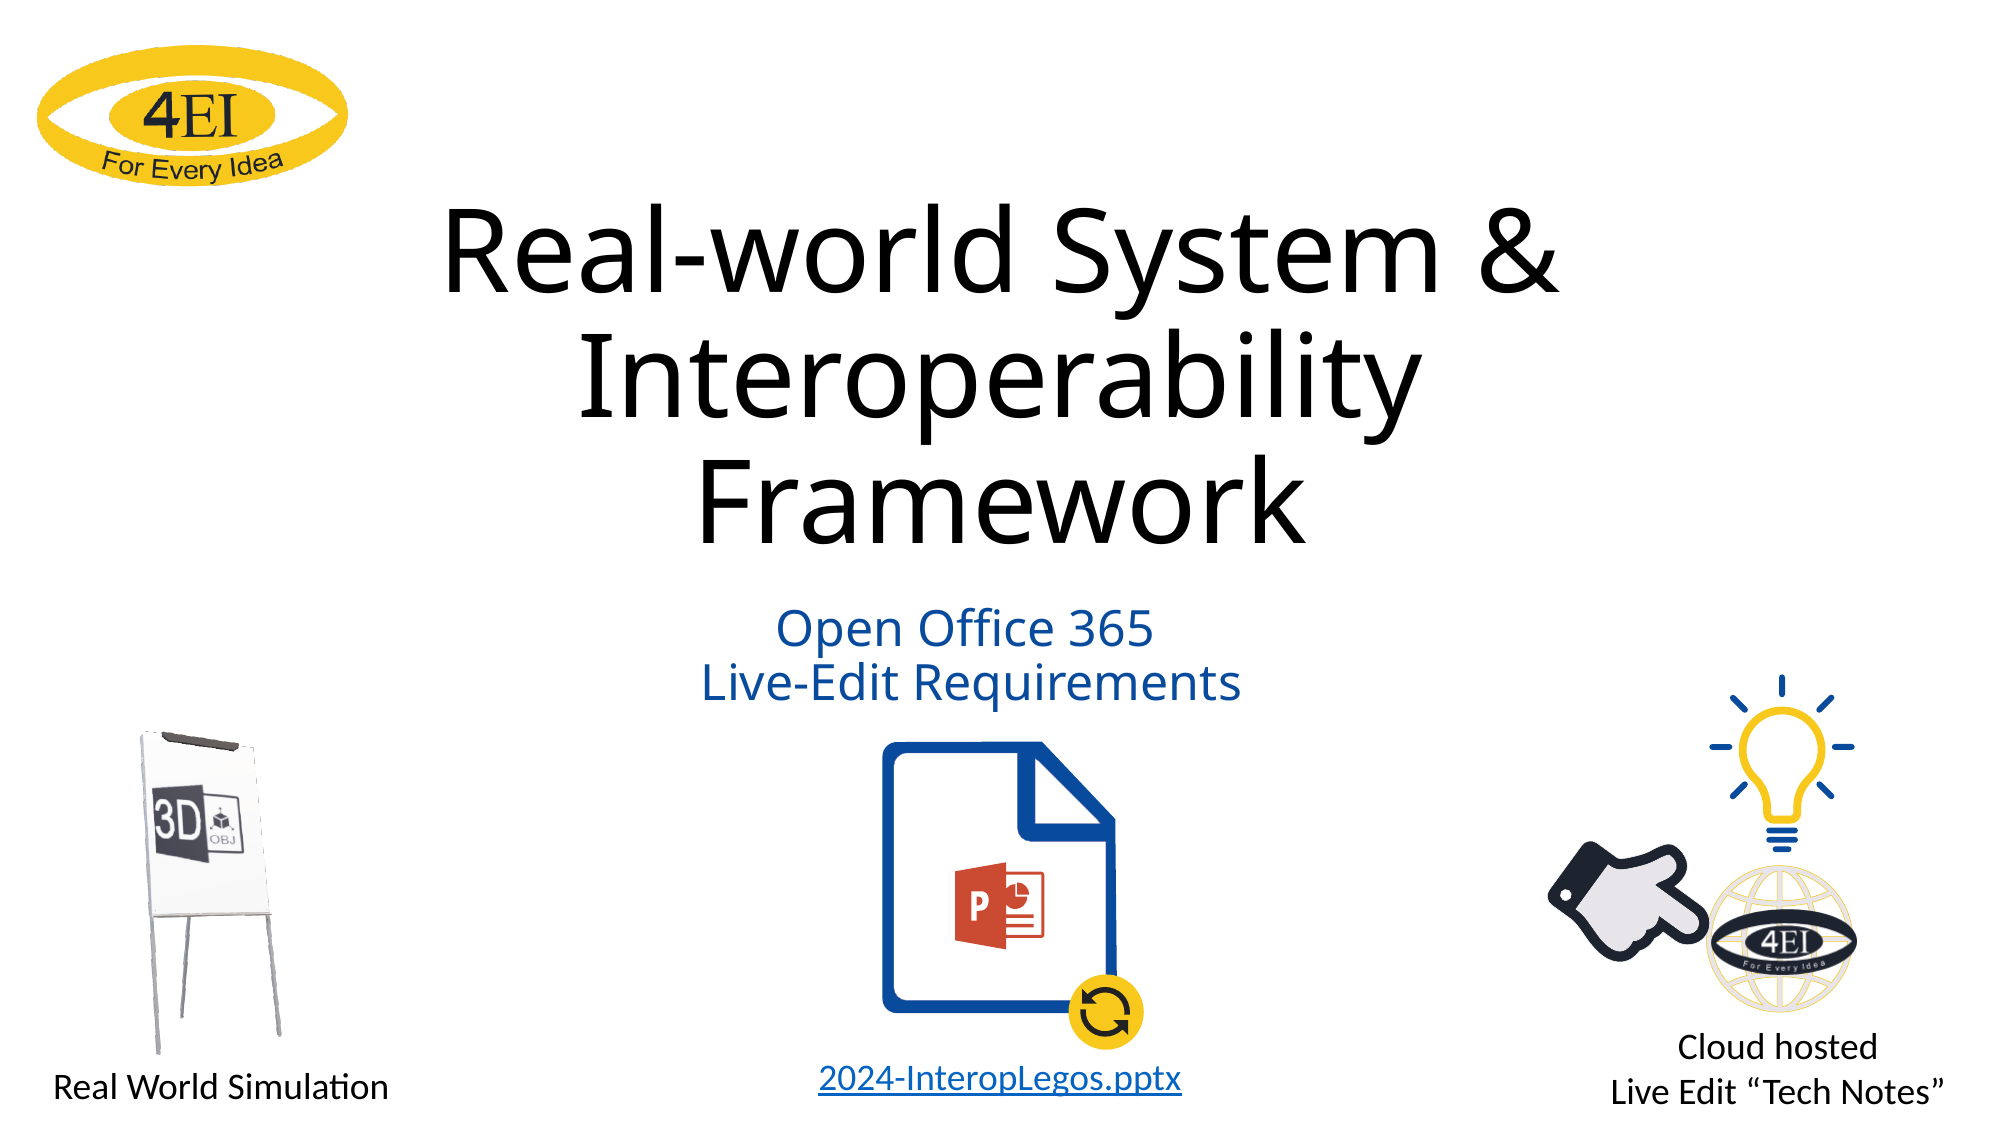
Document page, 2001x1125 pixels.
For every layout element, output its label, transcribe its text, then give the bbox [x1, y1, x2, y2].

text_box [1720, 982, 1839, 1013]
subtitle Open Office 365 Live-Edit Requirements [640, 596, 1303, 724]
picture [35, 45, 349, 188]
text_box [1709, 674, 1855, 853]
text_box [1560, 833, 1714, 967]
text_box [1068, 974, 1144, 1050]
text_box Cloud hosted Live Edit “Tech Notes” [1571, 1014, 1986, 1120]
picture [1711, 909, 1857, 982]
title Real-world System & Interoperability Framework [249, 184, 1750, 576]
text_box Real World Simulation [14, 1054, 429, 1114]
text_box [1714, 865, 1847, 909]
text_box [882, 741, 1118, 1014]
picture [140, 711, 282, 1054]
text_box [955, 862, 1045, 950]
text_box 2024-InteropLegos.pptx [803, 1045, 1197, 1106]
